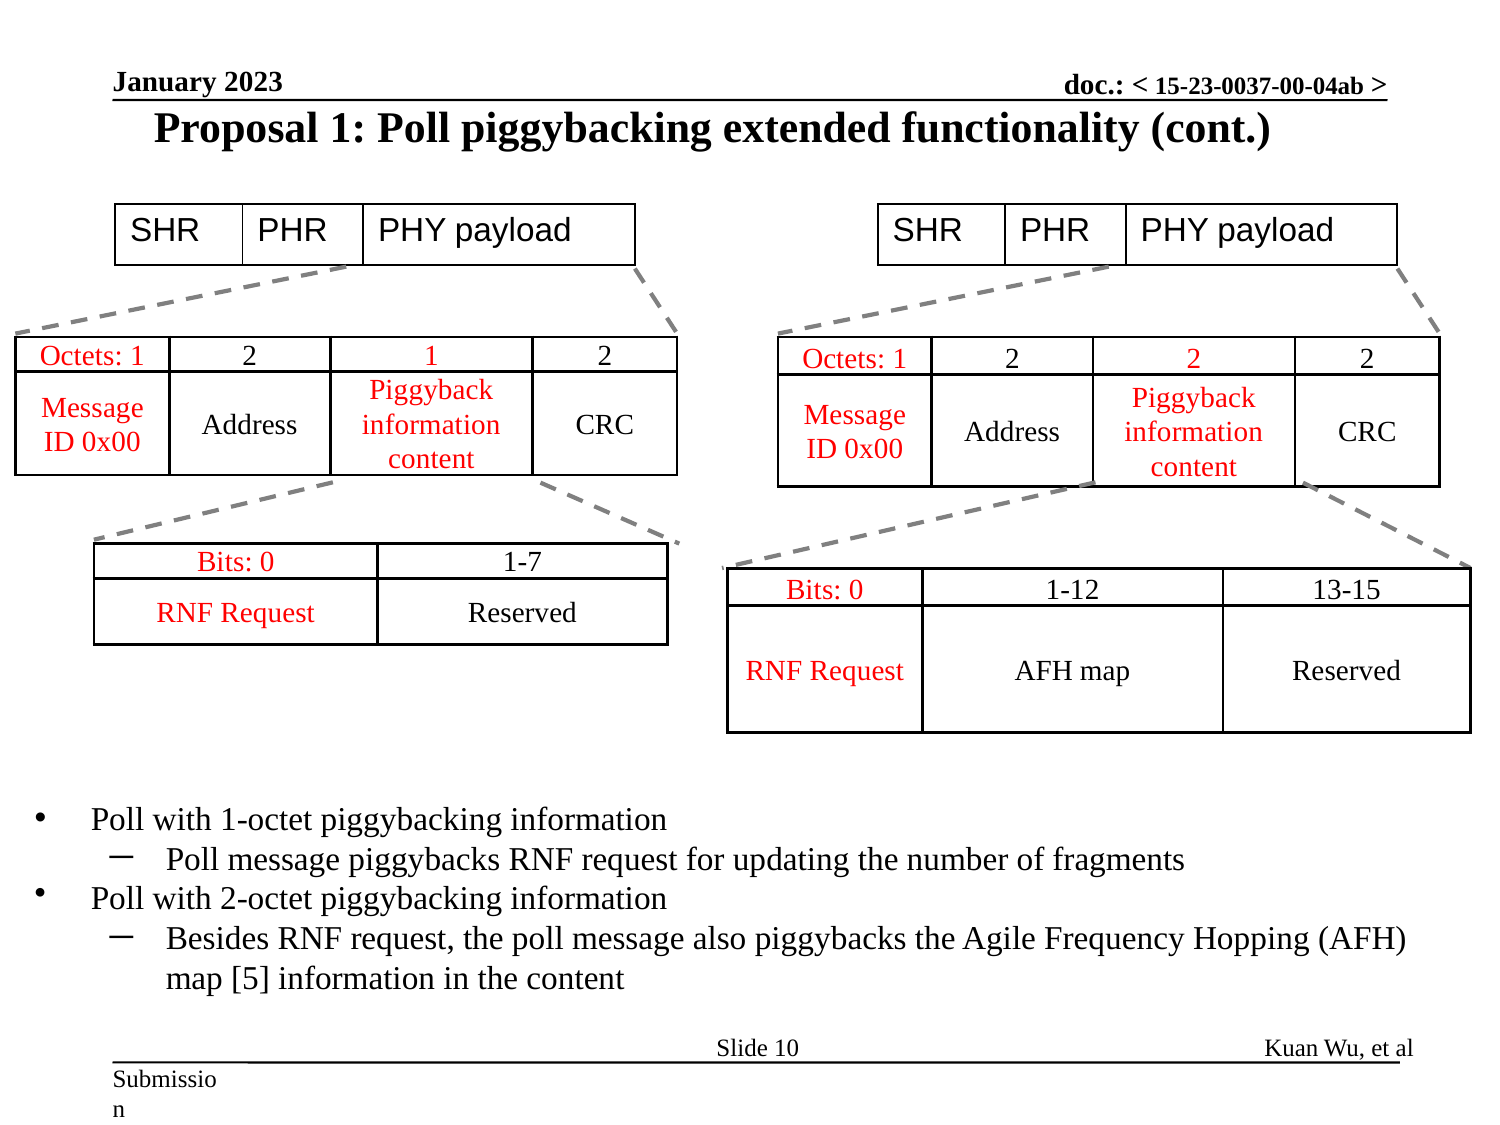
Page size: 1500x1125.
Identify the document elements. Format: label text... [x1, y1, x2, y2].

table_cell RNF Request [95, 580, 376, 643]
text_box Proposal 1: Poll piggybacking extended functionality (cont.) [9, 91, 1416, 157]
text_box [634, 268, 678, 334]
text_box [1302, 482, 1471, 569]
footer Kuan Wu, et al [802, 1031, 1414, 1062]
table_cell Address [933, 376, 1092, 480]
table_cell CRC [534, 373, 676, 474]
table_cell Message ID 0x00 [779, 376, 930, 480]
table_cell CRC [1296, 376, 1438, 485]
table_header 1-7 [379, 545, 666, 577]
table_cell Piggyback information content [332, 373, 531, 474]
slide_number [112, 62, 375, 91]
table_header PHY payload [1127, 205, 1396, 264]
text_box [540, 482, 680, 544]
table_header SHR [116, 205, 242, 264]
table_header 2 [171, 341, 329, 370]
table_cell Reserved [379, 580, 666, 643]
table_cell RNF Request [729, 607, 921, 731]
table_header Octets: 1 [779, 340, 930, 373]
table_cell AFH map [924, 607, 1222, 731]
table_cell Address [171, 373, 329, 474]
table_header 2 [1296, 338, 1438, 373]
table_header 2 [933, 341, 1092, 373]
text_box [777, 266, 1110, 334]
table_header PHY payload [364, 205, 634, 264]
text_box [721, 481, 1096, 569]
table_header Bits: 0 [729, 576, 921, 604]
text_box Poll with 1-octet piggybacking information Poll message piggybacks RNF request for updating the number of fragments Poll with 2-octet piggybacking information Besides RNF request, the poll message also piggybacks the Agile Frequency Hopping (AFH) map [5] information in the content [19, 789, 1481, 1004]
table_cell Reserved [1224, 607, 1469, 731]
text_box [1397, 268, 1440, 334]
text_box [15, 266, 347, 334]
slide_number Slide 10 [714, 1031, 802, 1062]
table_cell Piggyback information content [1094, 376, 1294, 485]
table_header 1-12 [924, 570, 1222, 604]
table_header Octets: 1 [17, 340, 168, 370]
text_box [93, 481, 334, 540]
table_header PHR [1006, 205, 1125, 264]
table_header 1 [332, 338, 531, 370]
table_cell Message ID 0x00 [17, 373, 168, 474]
table_header Bits: 0 [95, 545, 376, 577]
table_header PHR [243, 205, 362, 264]
table_header 13-15 [1224, 570, 1469, 604]
table_header SHR [879, 205, 1004, 264]
table_header 2 [534, 338, 676, 370]
table_header 2 [1094, 338, 1294, 373]
